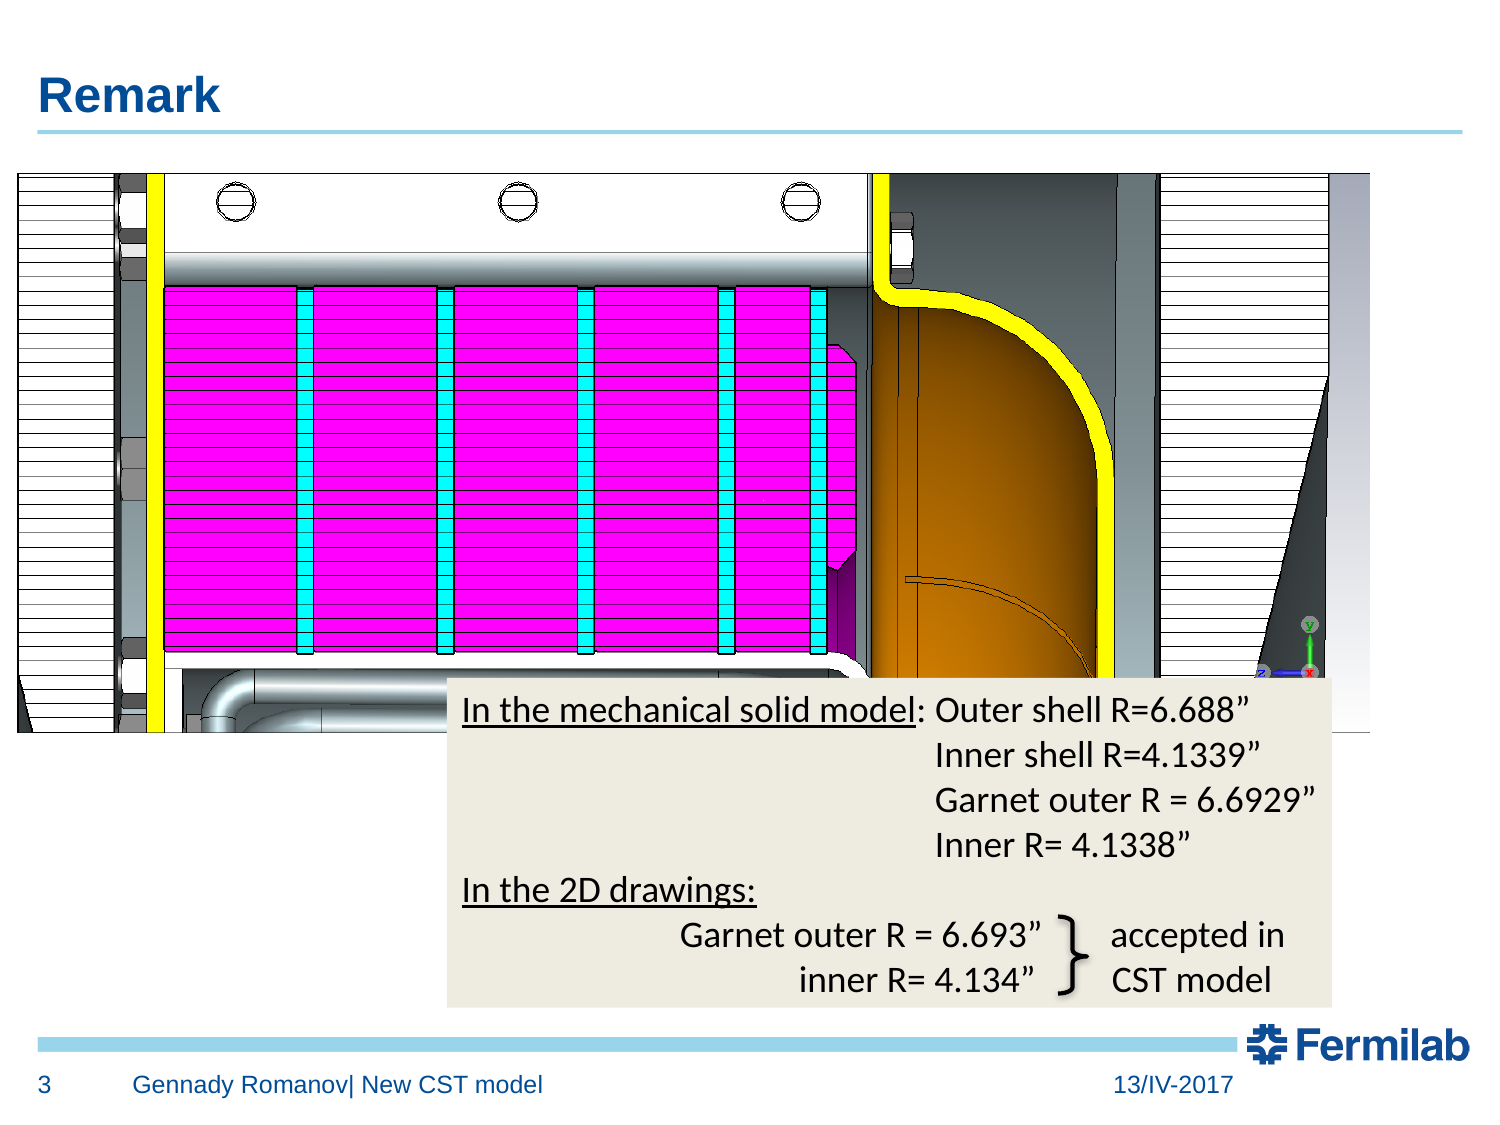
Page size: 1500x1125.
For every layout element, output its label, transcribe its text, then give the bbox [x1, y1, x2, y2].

title Remark [37, 17, 1463, 123]
footer Gennady Romanov| New CST model [132, 1068, 1014, 1109]
slide_number 3 [37, 1068, 111, 1109]
slide_number 13/IV-2017 [1058, 1068, 1235, 1109]
text_box In the mechanical solid model: Outer shell R=6.688” Inner shell R=4.1339” Garnet outer R = 6.6929” Inner R= 4.1338” In the 2D drawings: Garnet outer R = 6.693” accepted in inner R= 4.134” CST model [446, 742, 1332, 1008]
text_box [1057, 914, 1090, 996]
picture [0, 0, 1500, 1125]
